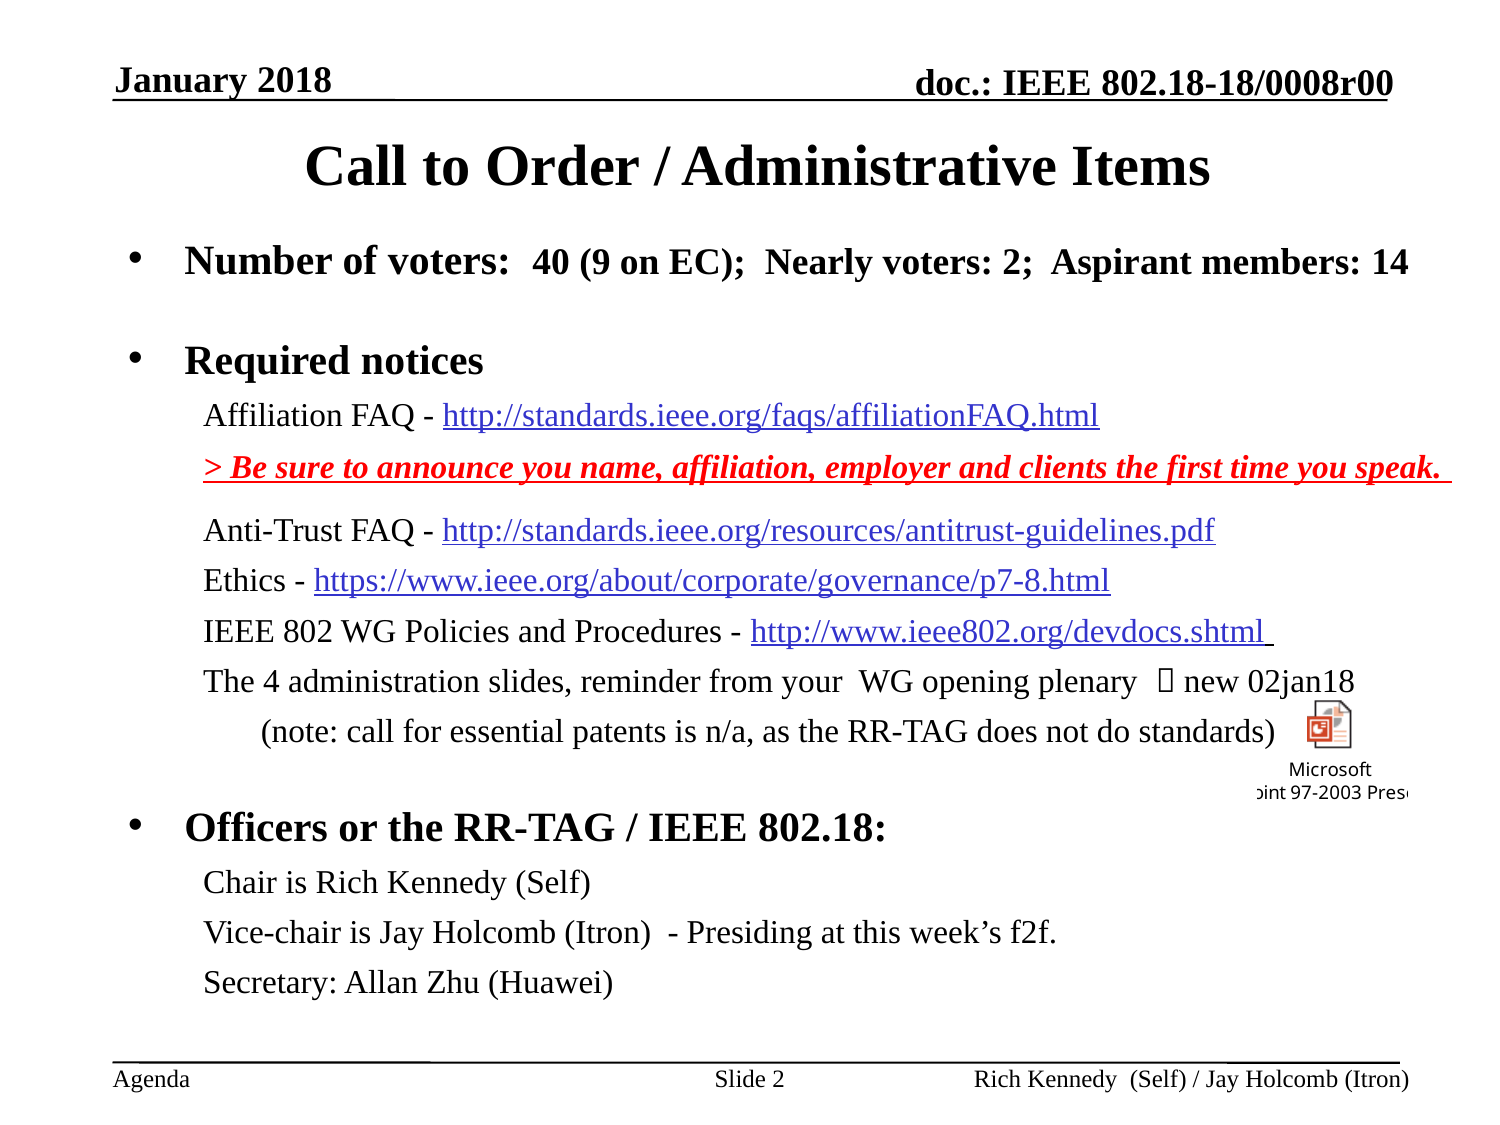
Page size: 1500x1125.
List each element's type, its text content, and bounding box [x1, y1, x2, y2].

list Number of voters: 40 (9 on EC); Nearly voters: 2; Aspirant members: 14 Required notices Affiliation FAQ - http://standards.ieee.org/faqs/affiliationFAQ.html > Be sure to announce you name, affiliation, employer and clients the first time you speak. Anti-Trust FAQ - http://standards.ieee.org/resources/antitrust-guidelines.pdf Ethics - https://www.ieee.org/about/corporate/governance/p7-8.html IEEE 802 WG Policies and Procedures - http://www.ieee802.org/devdocs.shtml The 4 administration slides, reminder from your WG opening plenary  new 02jan18 (note: call for essential patents is n/a, as the RR-TAG does not do standards) Officers or the RR-TAG / IEEE 802.18: Chair is Rich Kennedy (Self) Vice-chair is Jay Holcomb (Itron) - Presiding at this week’s f2f. Secretary: Allan Zhu (Huawei) [112, 224, 1476, 1001]
title Call to Order / Administrative Items [120, 99, 1396, 224]
slide_number Slide 2 [699, 1061, 800, 1123]
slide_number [114, 54, 376, 101]
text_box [1257, 699, 1408, 827]
footer Rich Kennedy (Self) / Jay Holcomb (Itron) [887, 1061, 1411, 1093]
